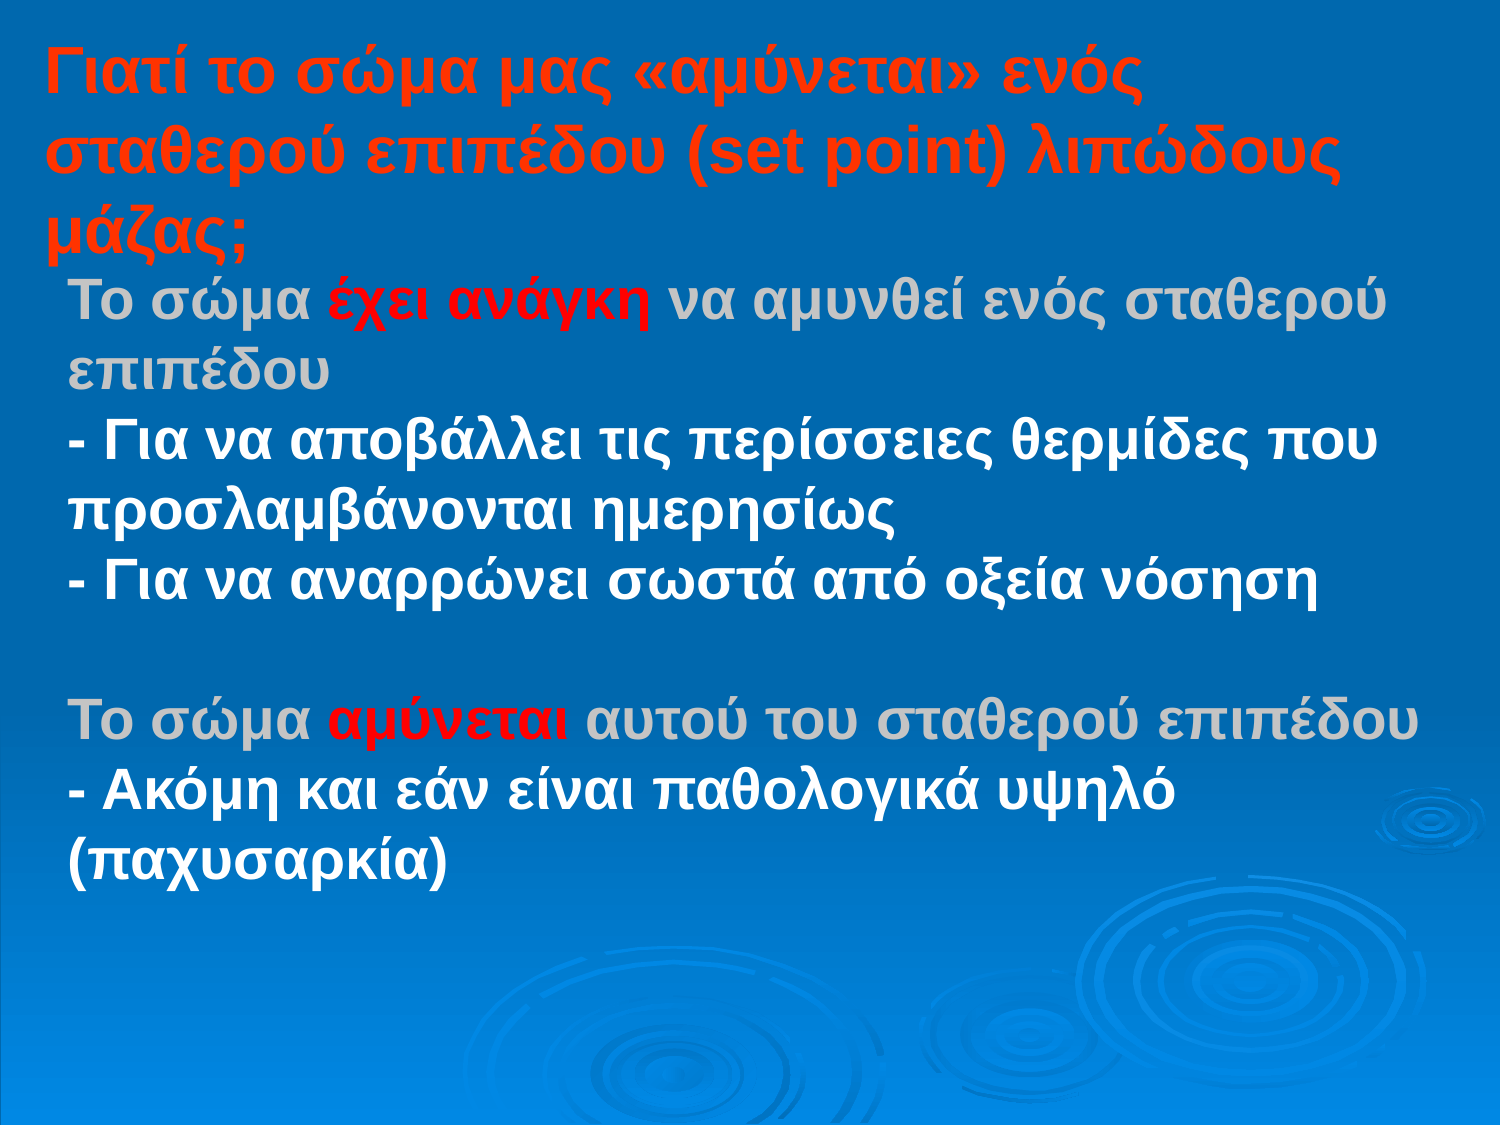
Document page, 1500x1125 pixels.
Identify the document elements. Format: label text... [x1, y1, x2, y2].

text_box Γιατί το σώμα μας «αμύνεται» ενός σταθερού επιπέδου (set point) λιπώδους μάζας; [29, 19, 1483, 275]
text_box Το σώμα έχει ανάγκη να αμυνθεί ενός σταθερού επιπέδου - Για να αποβάλλει τις περίσσειες θερμίδες που προσλαμβάνονται ημερησίως - Για να αναρρώνει σωστά από οξεία νόσηση Το σώμα αμύνεται αυτού του σταθερού επιπέδου - Ακόμη και εάν είναι παθολογικά υψηλό (παχυσαρκία) [53, 253, 1459, 899]
